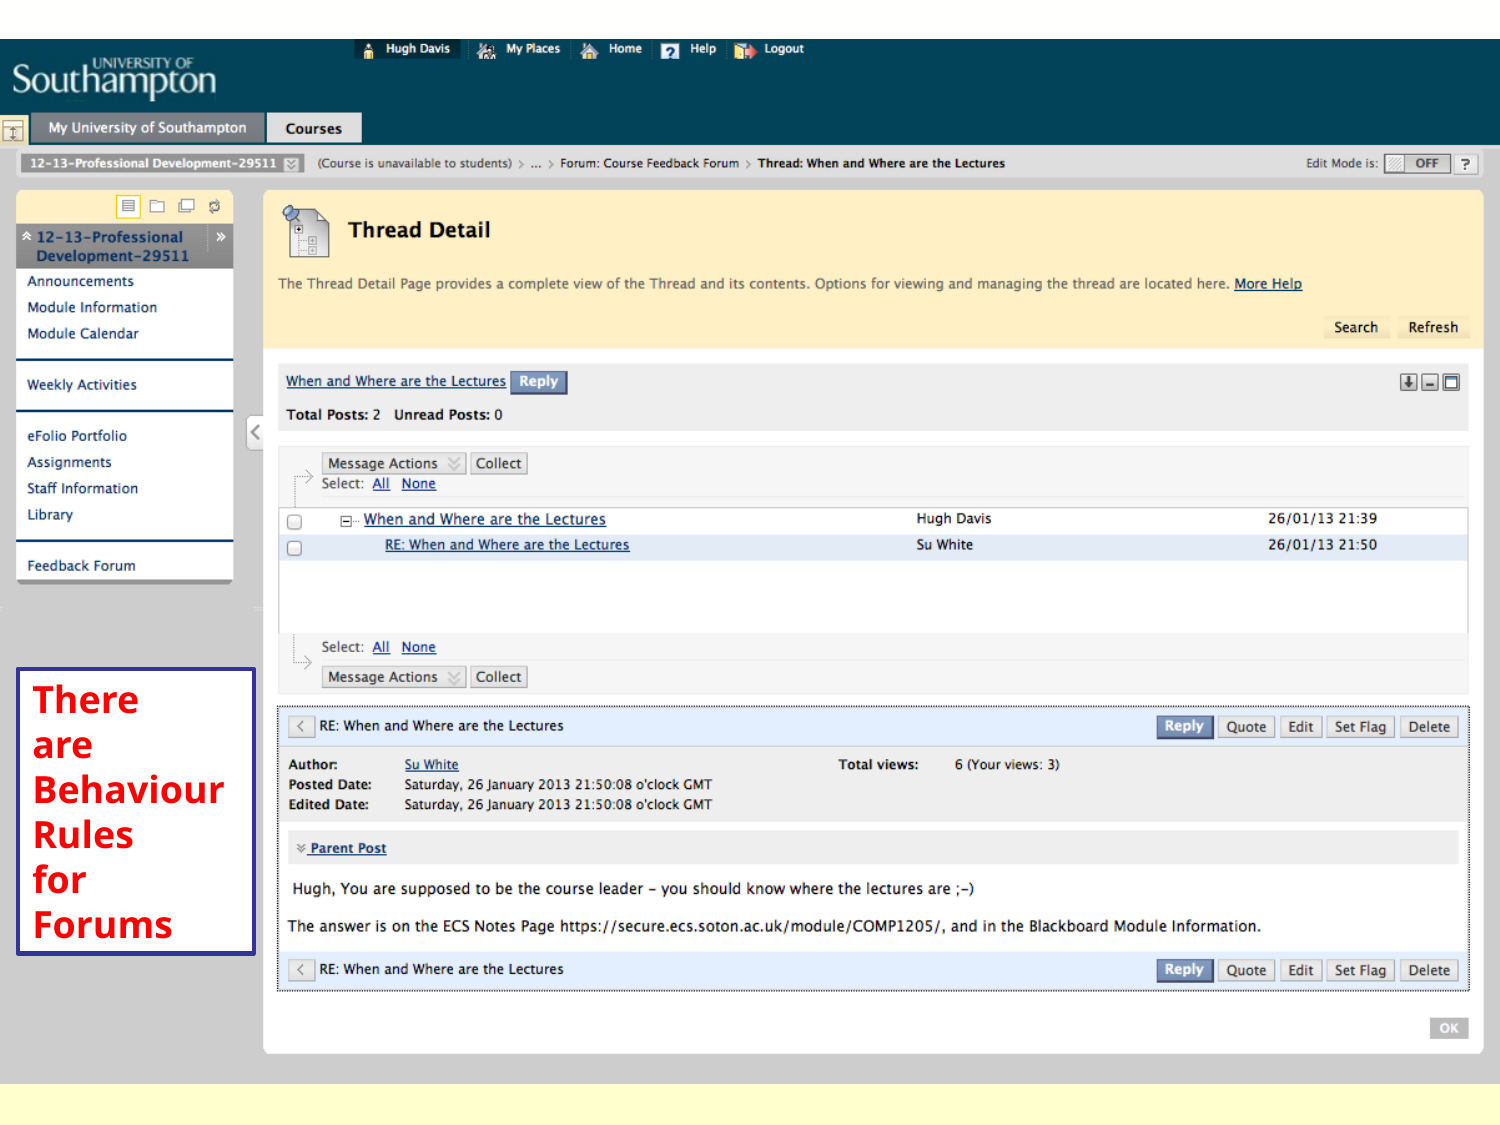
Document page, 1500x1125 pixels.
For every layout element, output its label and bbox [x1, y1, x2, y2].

picture [527, 43, 560, 53]
picture [660, 43, 680, 58]
picture [421, 44, 450, 53]
picture [32, 113, 264, 142]
picture [772, 45, 803, 55]
picture [691, 43, 716, 55]
picture [267, 113, 361, 142]
picture [0, 115, 1500, 1085]
picture [363, 43, 374, 58]
picture [507, 44, 522, 55]
picture [387, 43, 416, 55]
picture [14, 58, 215, 101]
picture [477, 43, 496, 58]
picture [734, 43, 757, 58]
picture [581, 43, 598, 58]
picture [610, 44, 642, 53]
